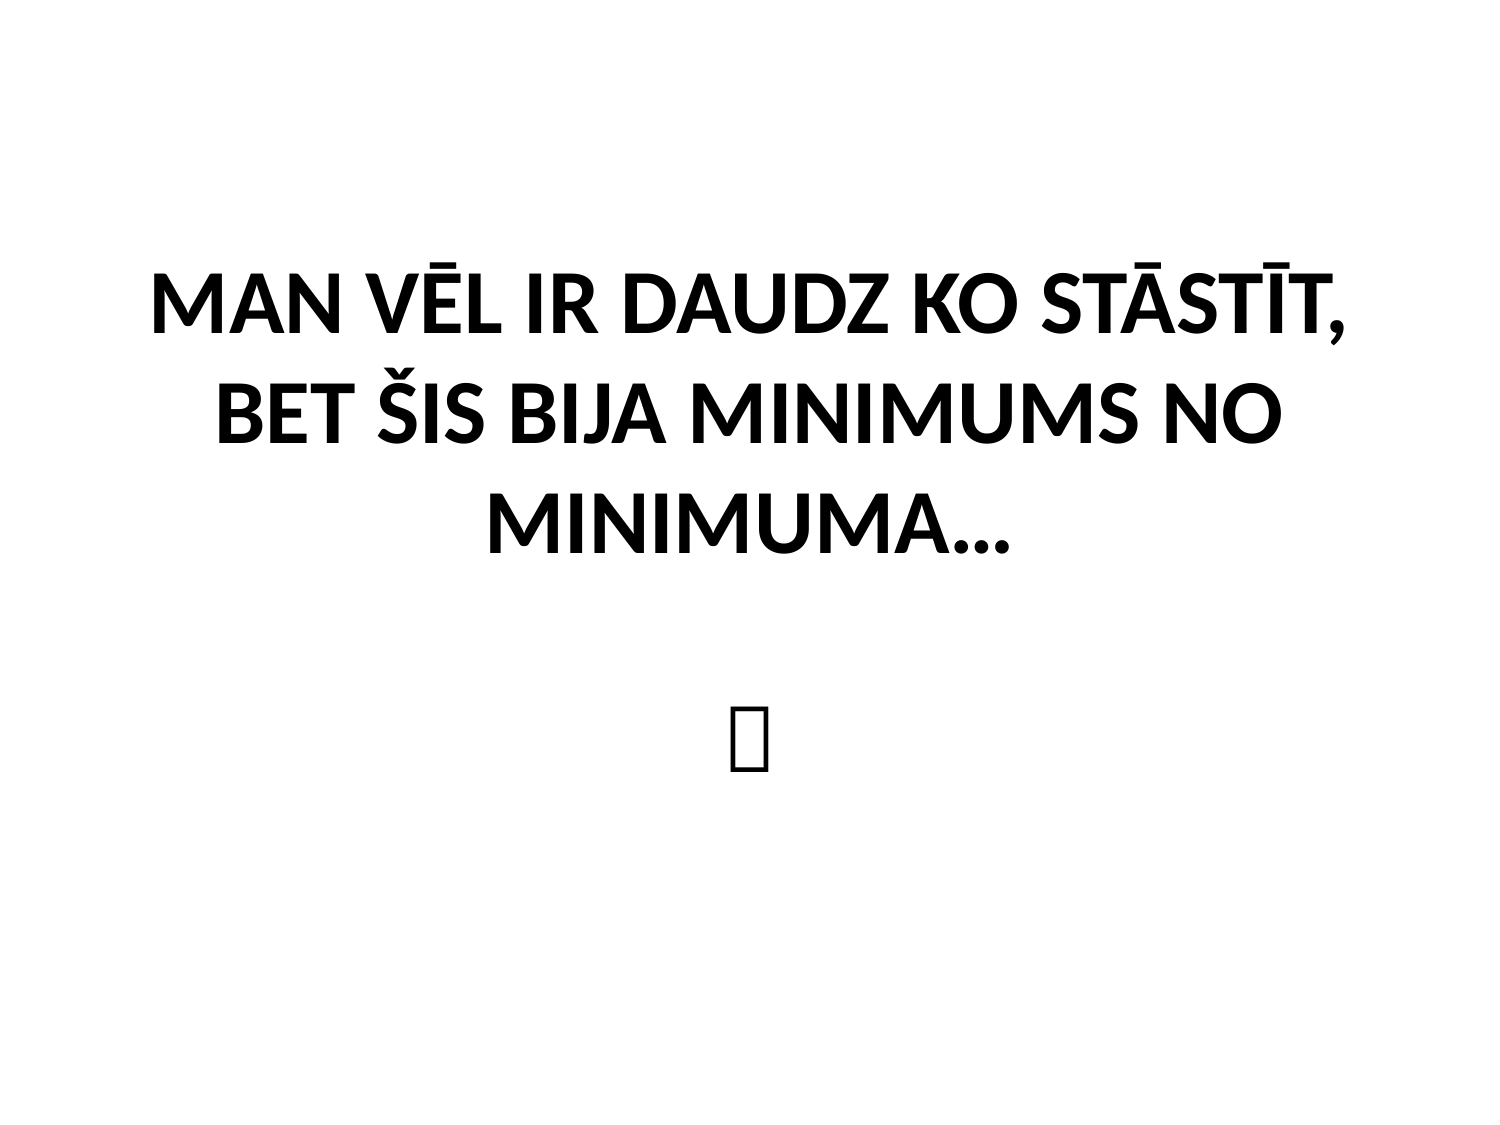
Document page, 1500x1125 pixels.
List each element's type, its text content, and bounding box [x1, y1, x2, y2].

title MAN VĒL IR DAUDZ KO STĀSTĪT, BET ŠIS BIJA MINIMUMS NO MINIMUMA…  [75, 45, 1425, 988]
